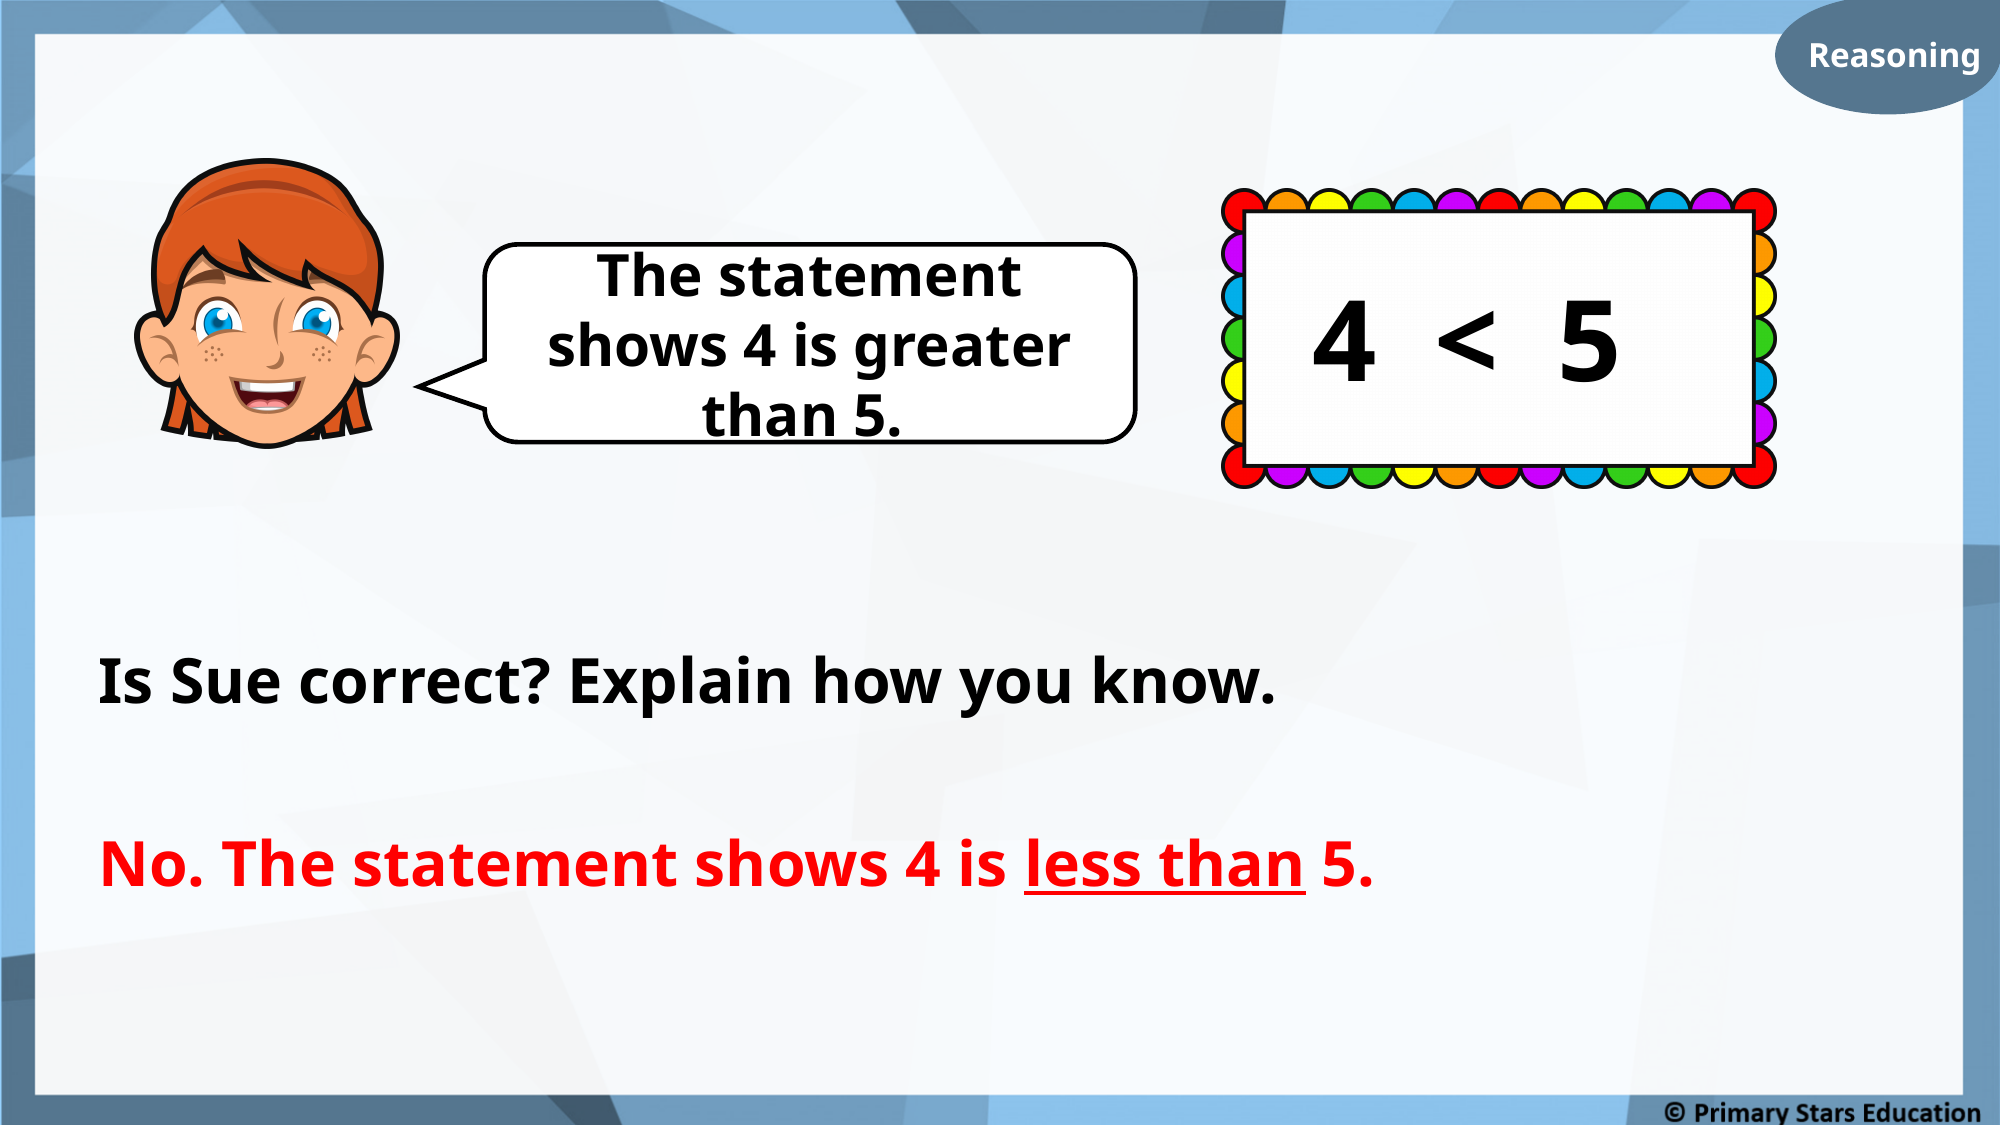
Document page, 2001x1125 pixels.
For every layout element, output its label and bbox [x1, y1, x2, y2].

picture [0, 0, 2000, 1125]
text_box [1776, 0, 2000, 114]
